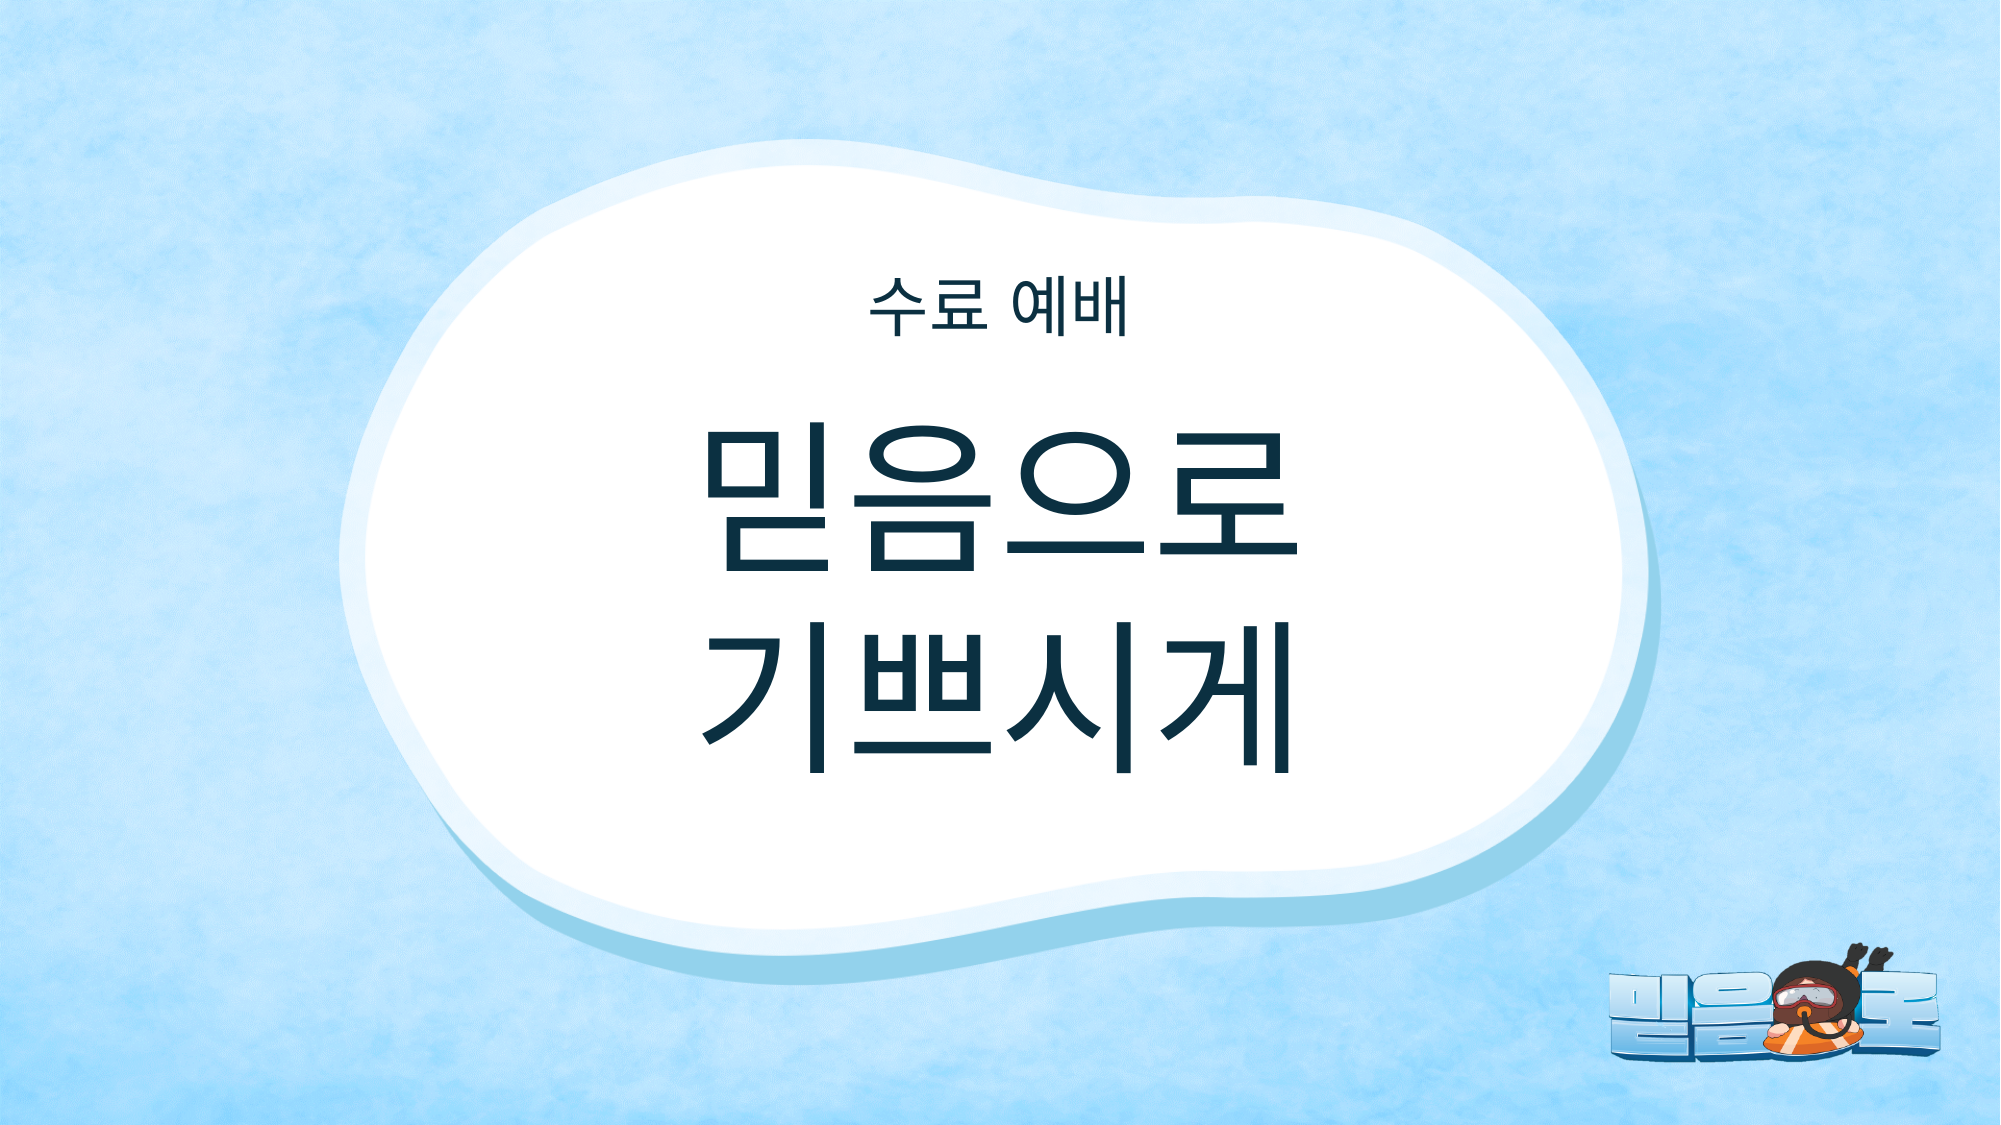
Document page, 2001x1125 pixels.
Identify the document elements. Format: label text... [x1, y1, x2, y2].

picture [0, 0, 2000, 1125]
title 믿음으로 기쁘시게 [484, 351, 1516, 837]
subtitle 수료 예배 [484, 270, 1516, 351]
